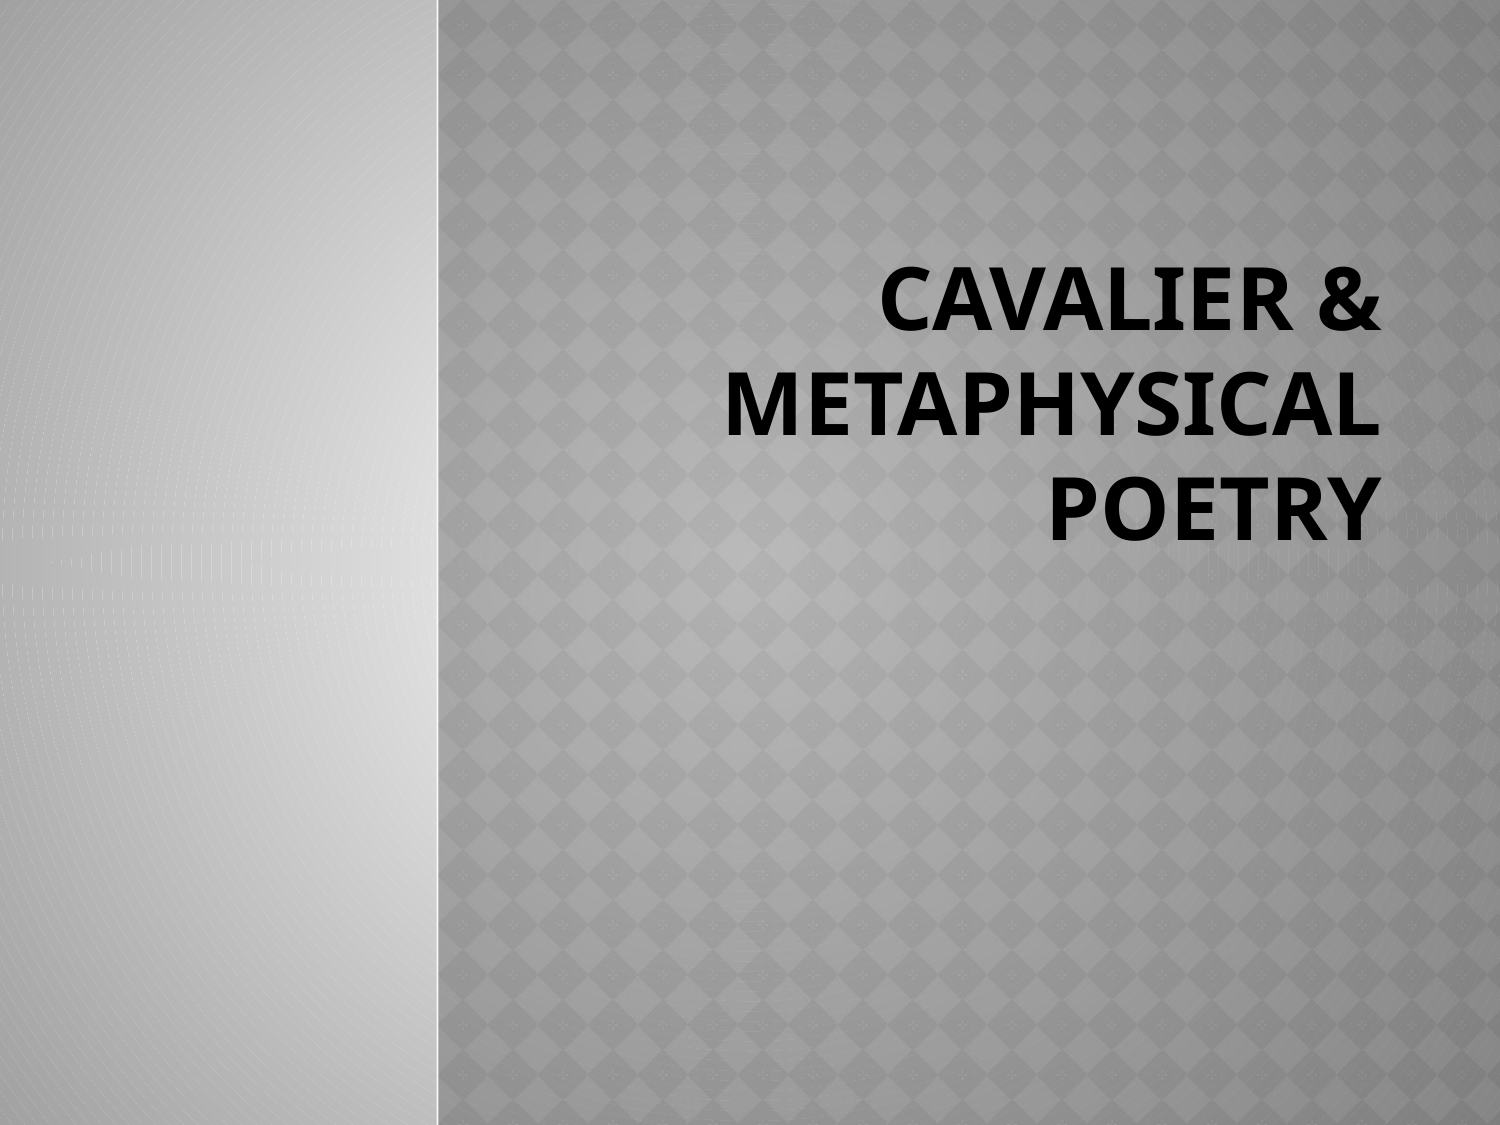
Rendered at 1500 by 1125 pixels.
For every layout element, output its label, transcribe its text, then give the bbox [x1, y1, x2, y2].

title Cavalier & Metaphysical Poetry [552, 87, 1390, 558]
